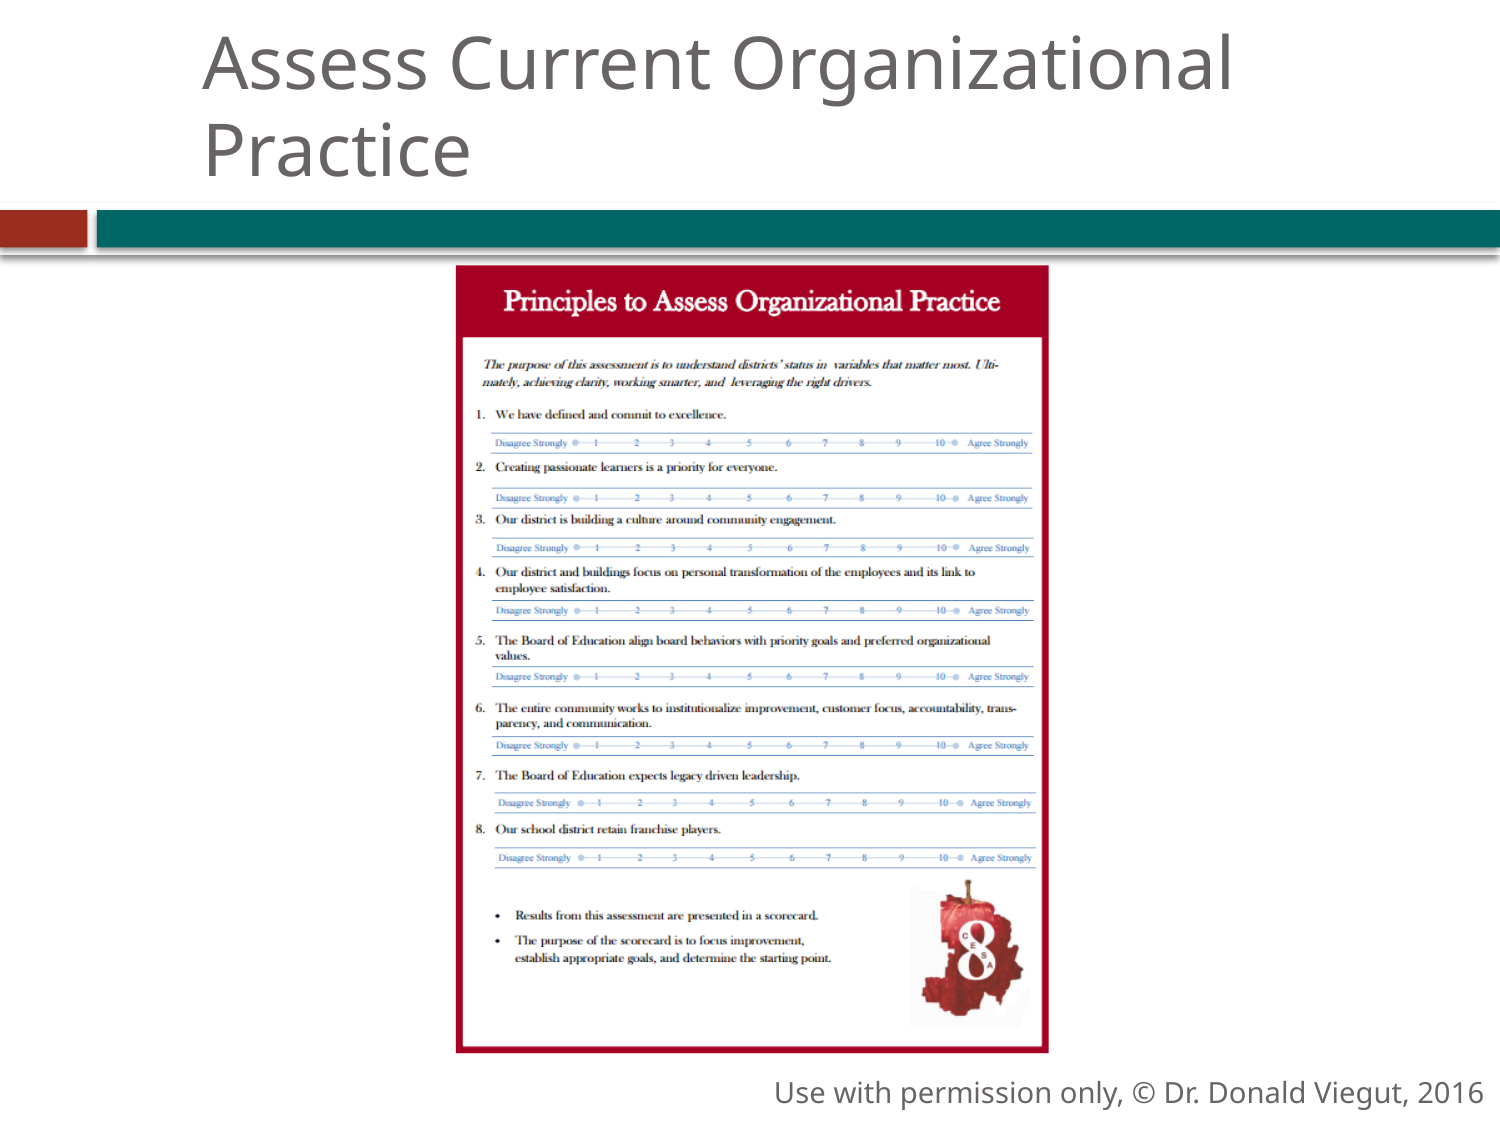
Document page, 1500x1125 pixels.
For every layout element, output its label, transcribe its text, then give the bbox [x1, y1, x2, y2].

text_box Assess Current Organizational Practice [187, 8, 1369, 284]
footer Use with permission only, © Dr. Donald Viegut, 2016 [610, 1062, 1500, 1123]
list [437, 249, 1080, 1082]
